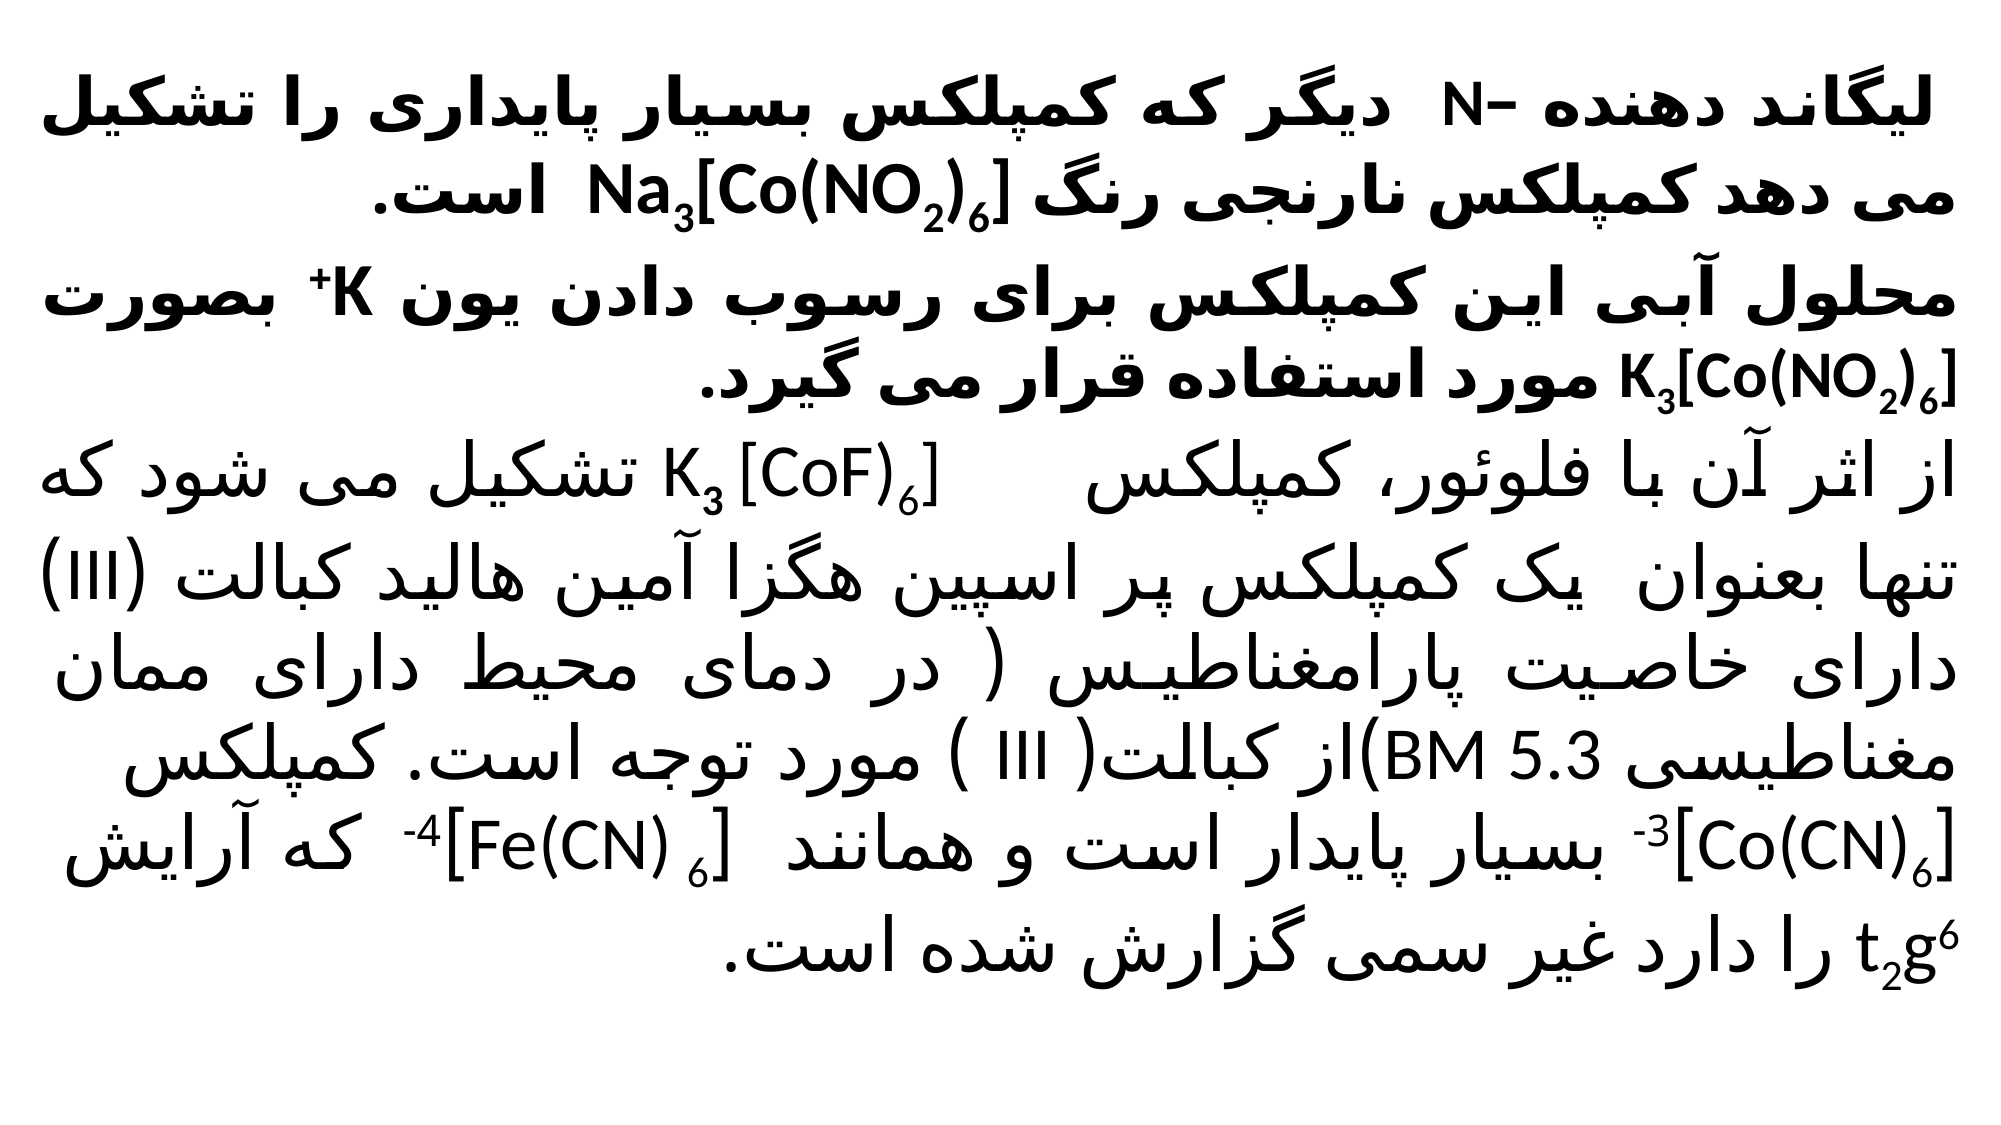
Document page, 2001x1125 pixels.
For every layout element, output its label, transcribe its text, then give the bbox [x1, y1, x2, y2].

text_box لیگاند دهنده –N دیگر که کمپلکس بسیار پایداری را تشکیل می دهد کمپلکس نارنجی رنگ Na3[Co(NO2)6] است. محلول آبی این کمپلکس برای رسوب دادن یون K+ بصورت K3[Co(NO2)6] مورد استفاده قرار می گیرد. از اثر آن با فلوئور، کمپلکس K3 [CoF)6] تشکیل می شود که تنها بعنوان یک کمپلکس پر اسپین هگزا آمین هالید کبالت (III) دارای خاصیت پارامغناطیس ( در دمای محیط دارای ممان مغناطیسی BM 5.3)از کبالت( III ) مورد توجه است. کمپلکس [Co(CN)6]3- بسیار پایدار است و همانند [Fe(CN) 6]4- که آرایش t2g6 را دارد غیر سمی گزارش شده است. [18, 51, 1975, 1087]
